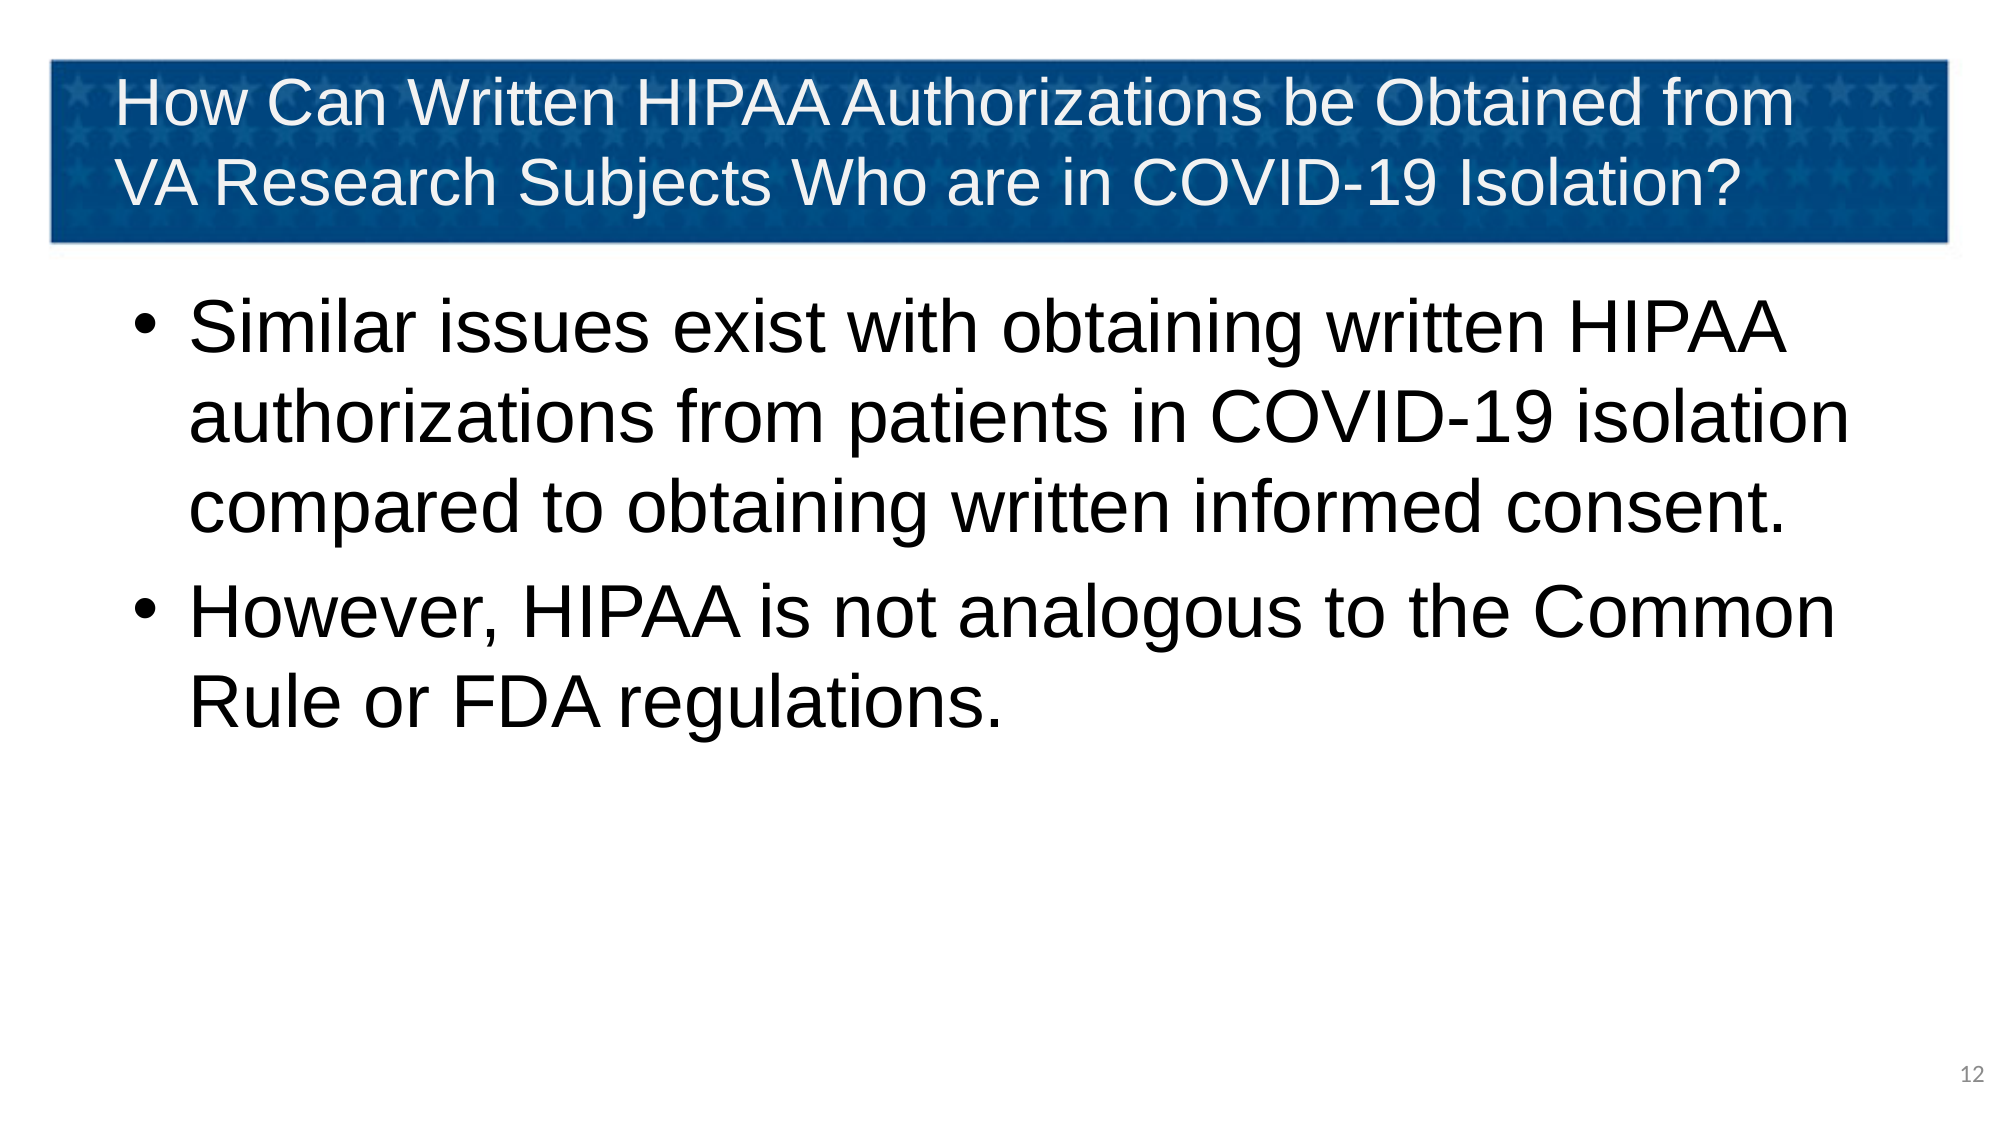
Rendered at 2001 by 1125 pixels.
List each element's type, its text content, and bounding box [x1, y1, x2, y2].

picture [0, 10, 2000, 270]
slide_number 12 [1533, 1042, 2000, 1103]
list Similar issues exist with obtaining written HIPAA authorizations from patients in COVID-19 isolation compared to obtaining written informed consent. However, HIPAA is not analogous to the Common Rule or FDA regulations. [117, 270, 1918, 1080]
title How Can Written HIPAA Authorizations be Obtained from VA Research Subjects Who are in COVID-19 Isolation? [99, 45, 1900, 233]
